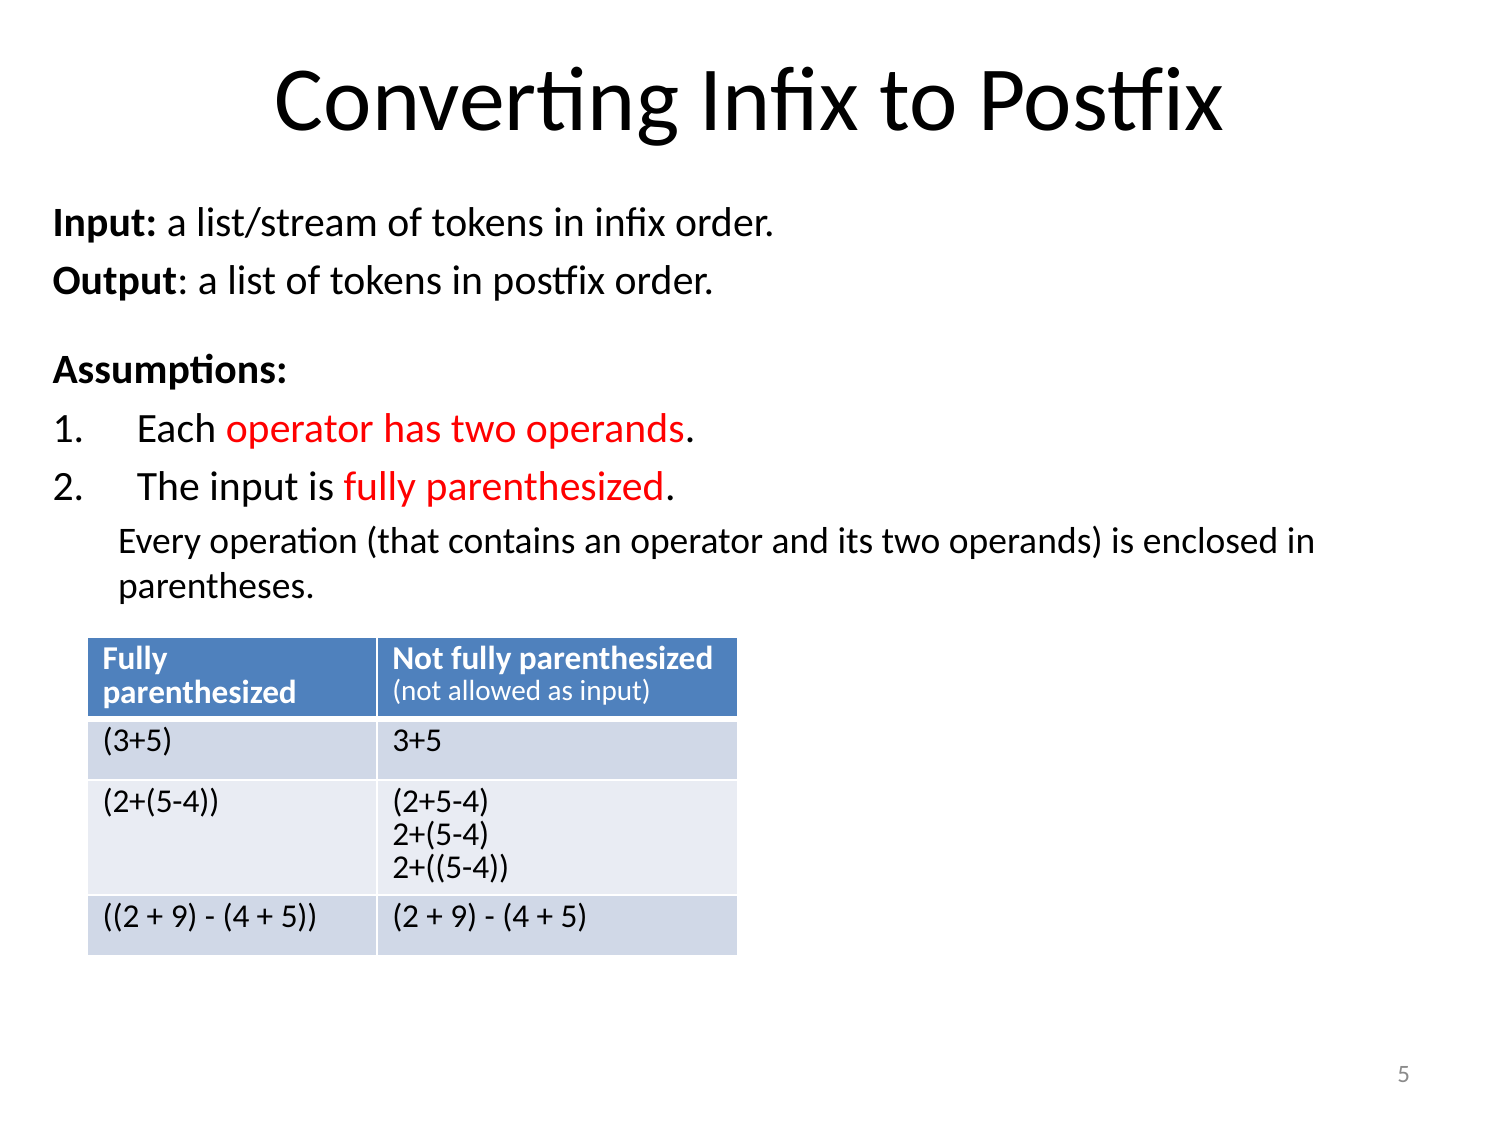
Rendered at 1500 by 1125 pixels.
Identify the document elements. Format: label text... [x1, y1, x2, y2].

table_cell ((2 + 9) - (4 + 5)) [88, 896, 376, 955]
title Converting Infix to Postfix [75, 0, 1425, 188]
table_cell 3+5 [378, 722, 737, 779]
table_header Not fully parenthesized (not allowed as input) [378, 638, 737, 716]
table_cell (3+5) [88, 722, 376, 779]
table_cell (2 + 9) - (4 + 5) [378, 896, 737, 955]
list Input: a list/stream of tokens in infix order. Output: a list of tokens in postfix order. Assumptions: Each operator has two operands. The input is fully parenthesized. Every operation (that contains an operator and its two operands) is enclosed in parentheses. [37, 187, 1388, 638]
slide_number 5 [1074, 1042, 1425, 1103]
table_cell (2+(5-4)) [88, 781, 376, 894]
table_cell (2+5-4) 2+(5-4) 2+((5-4)) [378, 781, 737, 894]
table_header Fully parenthesized [88, 638, 376, 716]
